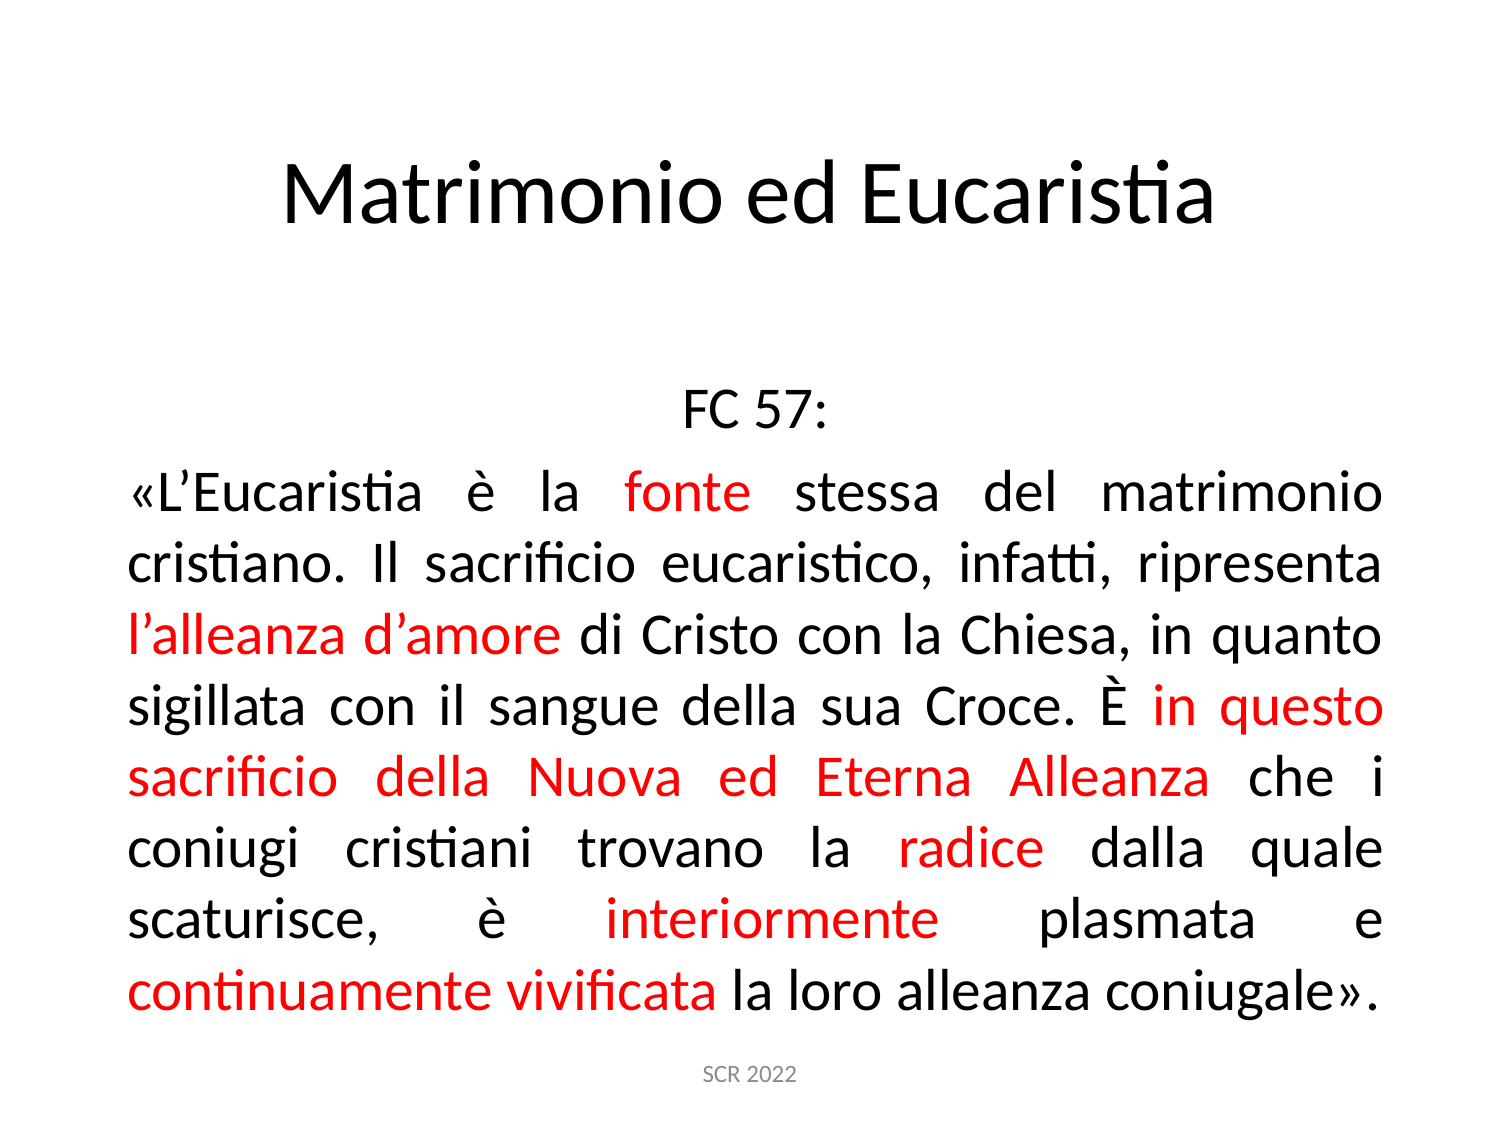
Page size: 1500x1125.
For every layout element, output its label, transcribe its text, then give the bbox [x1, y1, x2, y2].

footer SCR 2022 [512, 1042, 988, 1103]
subtitle FC 57: «L’Eucaristia è la fonte stessa del matrimonio cristiano. Il sacrificio eucaristico, infatti, ripresenta l’alleanza d’amore di Cristo con la Chiesa, in quanto sigillata con il sangue della sua Croce. È in questo sacrificio della Nuova ed Eterna Alleanza che i coniugi cristiani trovano la radice dalla quale scaturisce, è interiormente plasmata e continuamente vivificata la loro alleanza coniugale». [112, 361, 1400, 1059]
title Matrimonio ed Eucaristia [112, 66, 1388, 308]
